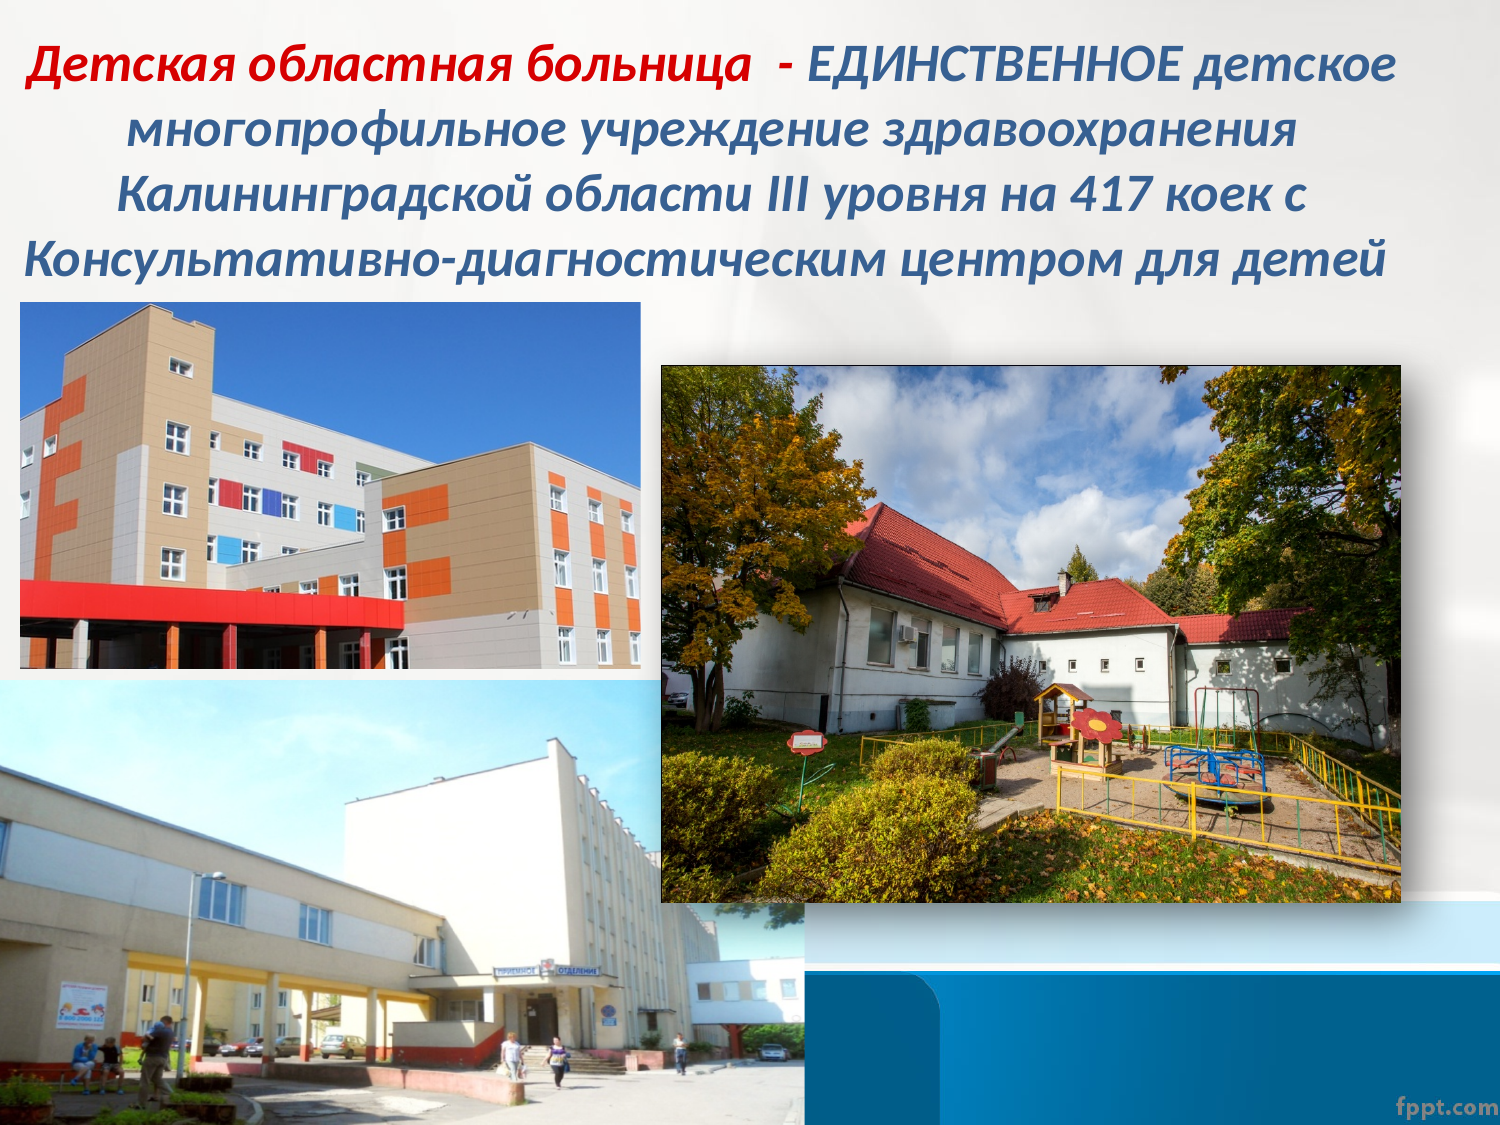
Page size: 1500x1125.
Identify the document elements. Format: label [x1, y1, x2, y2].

picture [1422, 1104, 1434, 1120]
picture [0, 315, 1500, 1125]
text_box [0, 0, 1500, 315]
picture [1465, 1104, 1476, 1115]
picture [1480, 1104, 1497, 1115]
picture [1407, 1104, 1418, 1120]
list [19, 302, 641, 670]
picture [1437, 1100, 1444, 1115]
picture [1397, 1097, 1405, 1114]
picture [1453, 1104, 1462, 1114]
